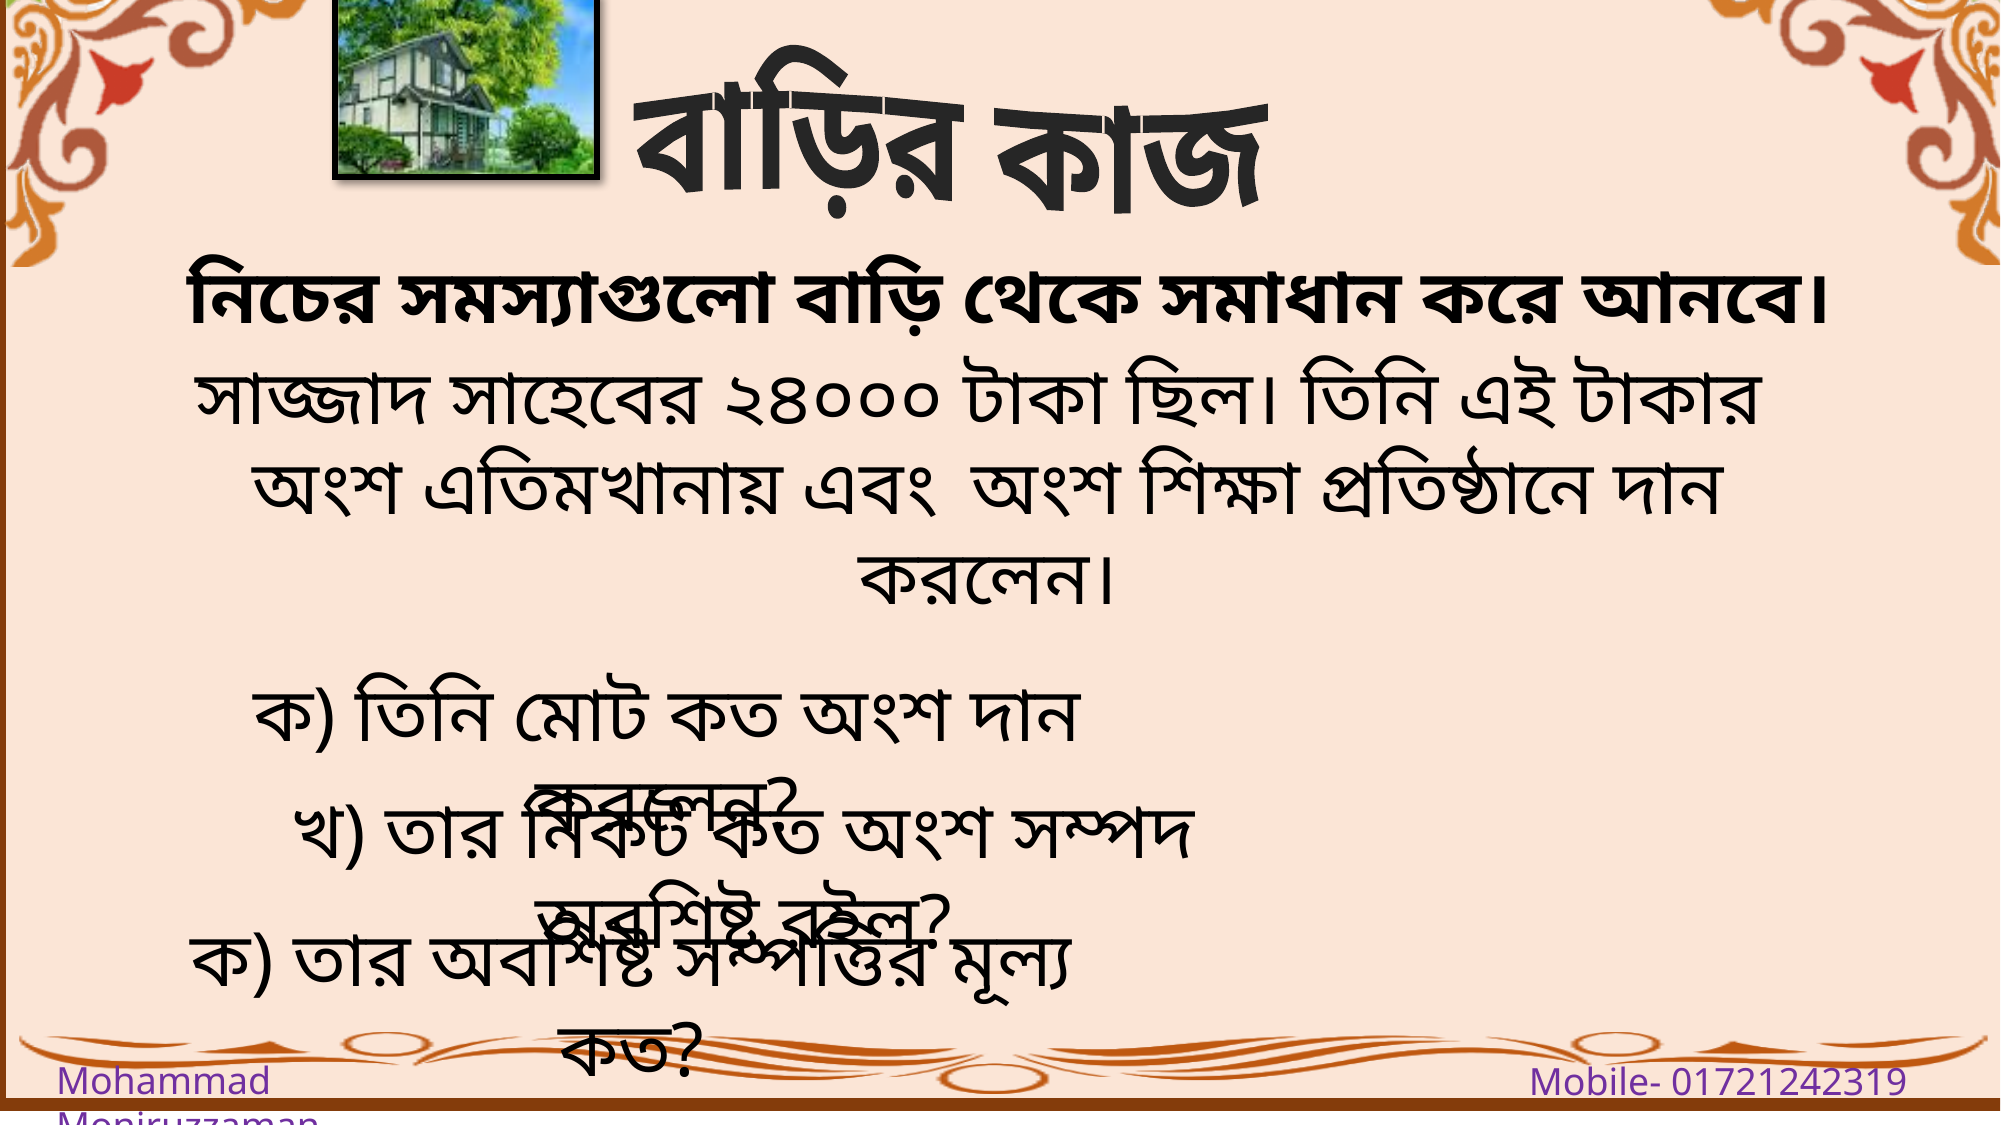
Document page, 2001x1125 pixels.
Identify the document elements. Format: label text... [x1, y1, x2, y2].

text_box নিচের সমস্যাগুলো বাড়ি থেকে সমাধান করে আনবে। [120, 241, 1880, 347]
picture [1703, 0, 2001, 265]
picture [338, 0, 594, 175]
text_box খ) তার নিকট কত অংশ সম্পদ অবশিষ্ট রইল? [196, 775, 1291, 971]
text_box ক) তিনি মোট কত অংশ দান করলেন? [120, 659, 1215, 855]
text_box ক) তার অবশিষ্ট সম্পত্তির মূল্য কত? [120, 904, 1143, 1100]
picture [0, 0, 310, 267]
